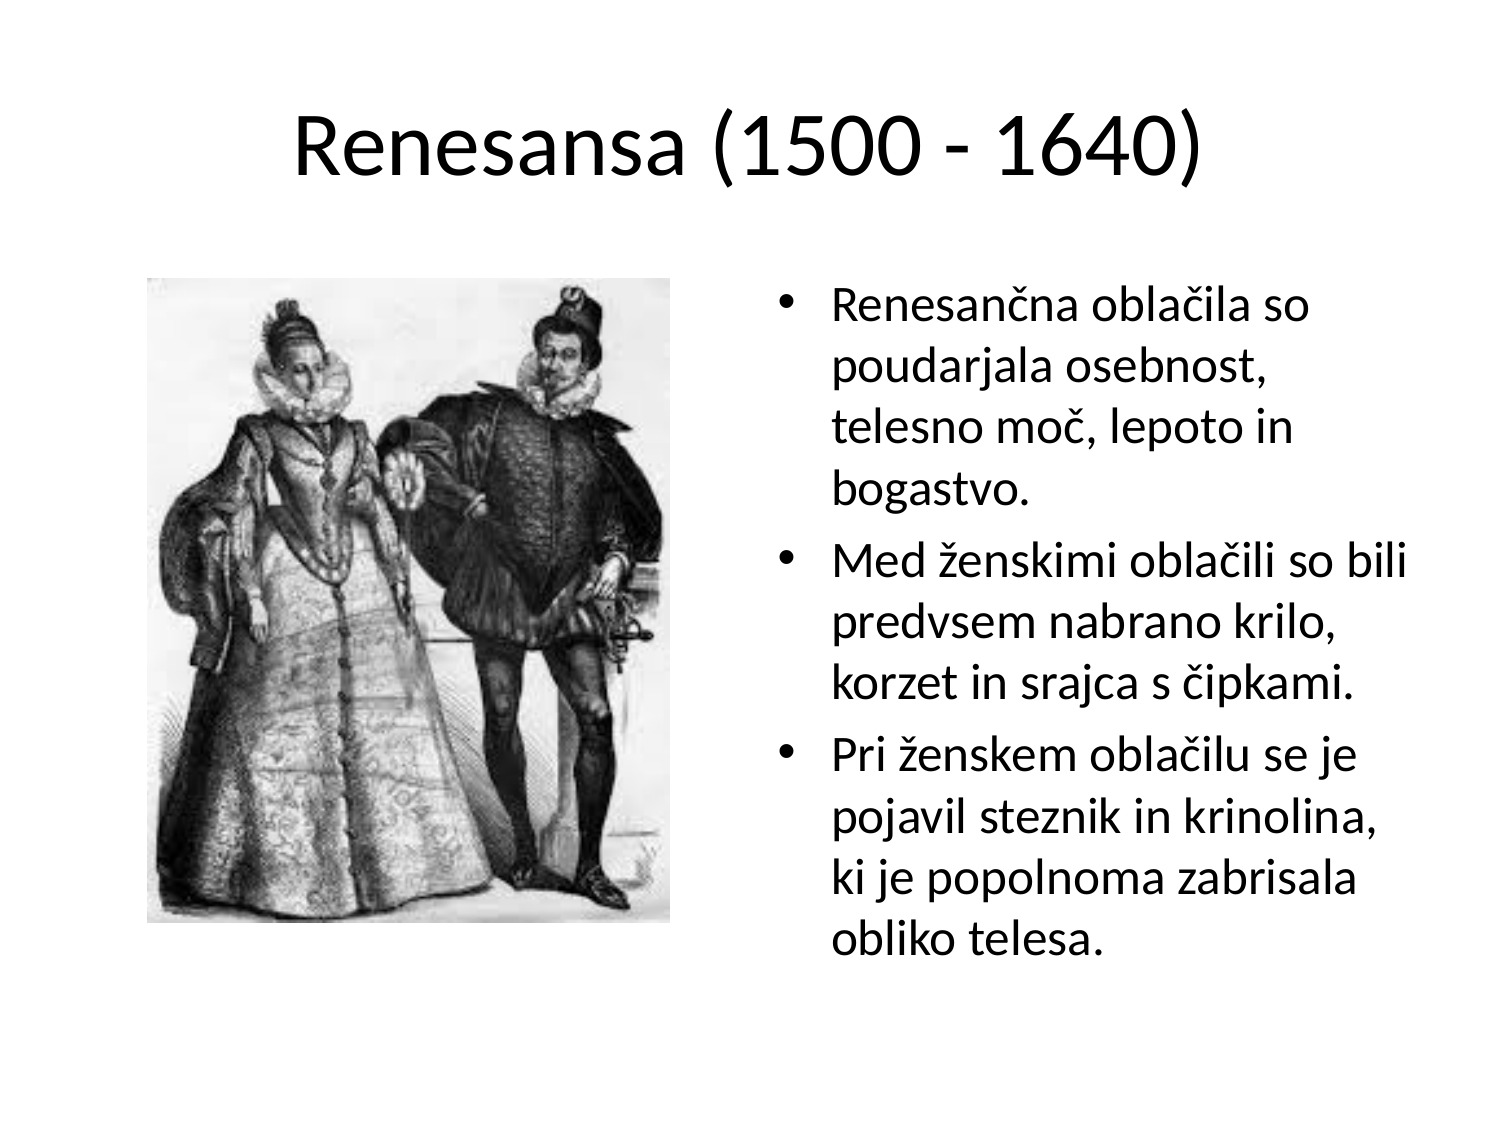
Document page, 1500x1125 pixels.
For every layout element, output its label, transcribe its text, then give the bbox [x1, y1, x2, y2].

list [147, 278, 671, 923]
title Renesansa (1500 - 1640) [75, 45, 1425, 233]
list Renesančna oblačila so poudarjala osebnost, telesno moč, lepoto in bogastvo. Med ženskimi oblačili so bili predvsem nabrano krilo, korzet in srajca s čipkami. Pri ženskem oblačilu se je pojavil steznik in krinolina, ki je popolnoma zabrisala obliko telesa. [762, 262, 1425, 1005]
